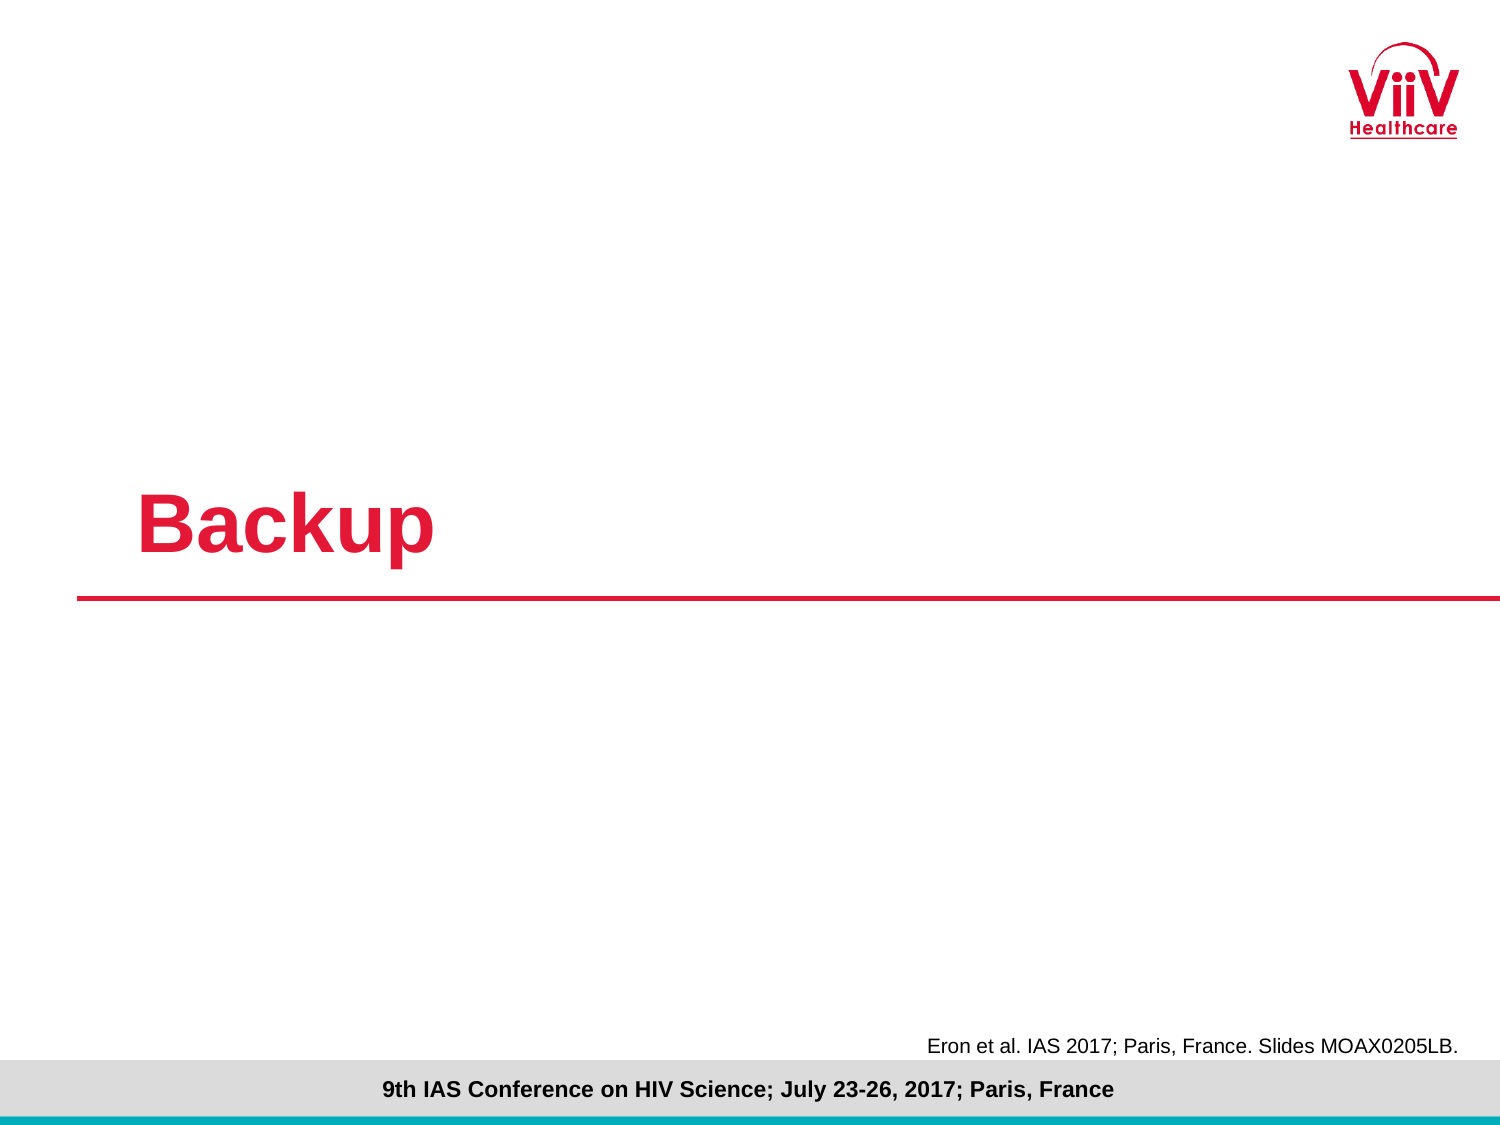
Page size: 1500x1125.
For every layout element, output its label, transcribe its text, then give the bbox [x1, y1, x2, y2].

list Backup [136, 162, 1427, 570]
text_box Eron et al. IAS 2017; Paris, France. Slides MOAX0205LB. [87, 1032, 1459, 1063]
picture [1348, 42, 1459, 139]
